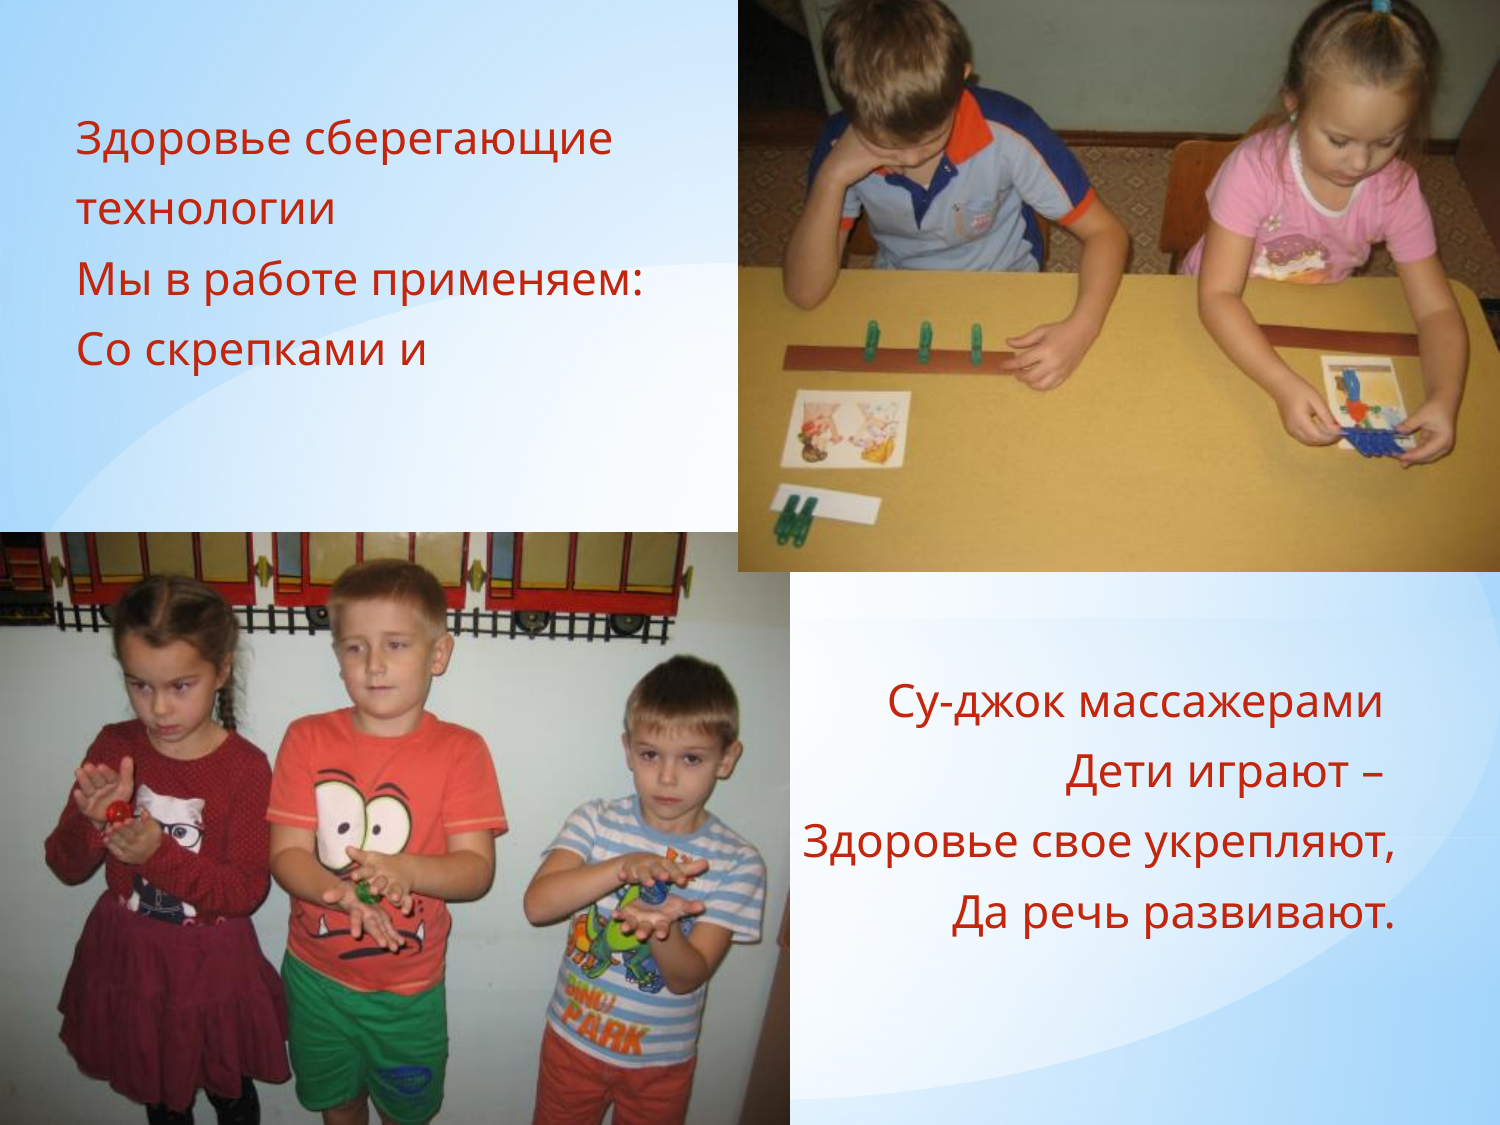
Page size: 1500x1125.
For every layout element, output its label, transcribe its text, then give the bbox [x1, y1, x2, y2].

list Здоровье сберегающие технологии Мы в работе применяем: Со скрепками и Су-джок массажерами Дети играют – Здоровье свое укрепляют, Да речь развивают. [53, 30, 731, 529]
picture [0, 0, 1500, 1125]
list Здоровье сберегающие технологии Мы в работе применяем: Со скрепками и Су-джок массажерами Дети играют – Здоровье свое укрепляют, Да речь развивают. [795, 580, 1412, 1125]
